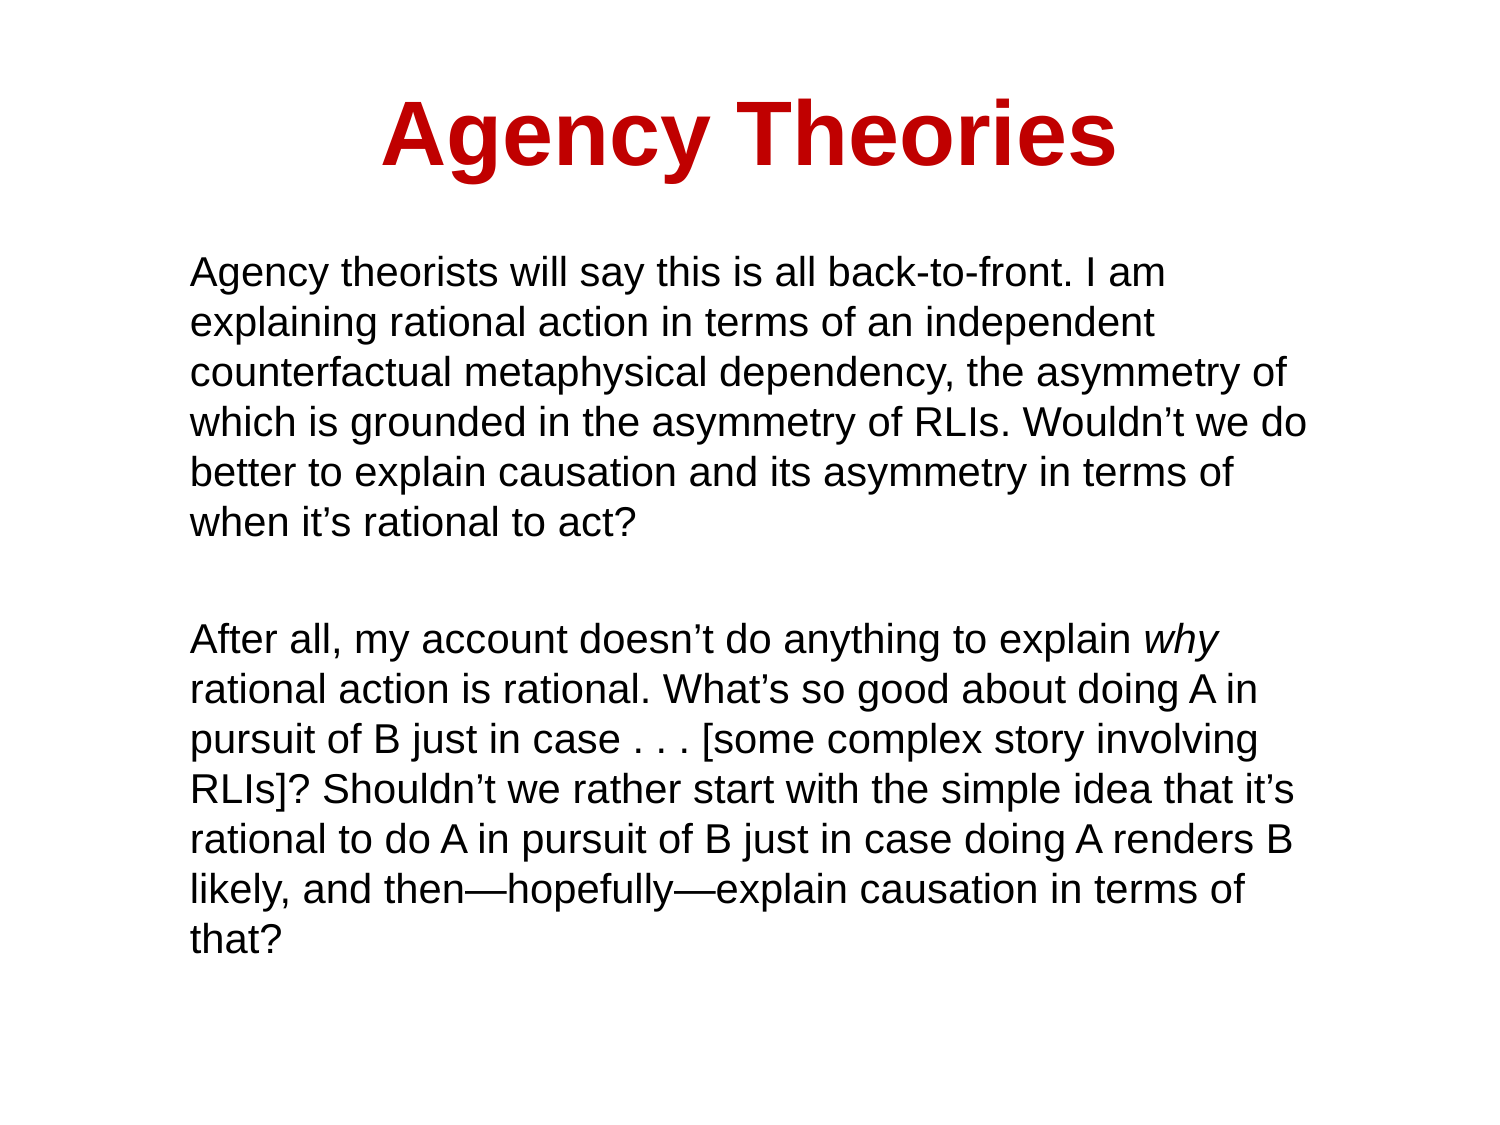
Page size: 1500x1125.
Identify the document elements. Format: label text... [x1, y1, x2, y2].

list Agency theorists will say this is all back-to-front. I am explaining rational action in terms of an independent counterfactual metaphysical dependency, the asymmetry of which is grounded in the asymmetry of RLIs. Wouldn’t we do better to explain causation and its asymmetry in terms of when it’s rational to act? After all, my account doesn’t do anything to explain why rational action is rational. What’s so good about doing A in pursuit of B just in case . . . [some complex story involving RLIs]? Shouldn’t we rather start with the simple idea that it’s rational to do A in pursuit of B just in case doing A renders B likely, and then—hopefully—explain causation in terms of that? [174, 237, 1325, 1005]
title Agency Theories [75, 45, 1425, 213]
